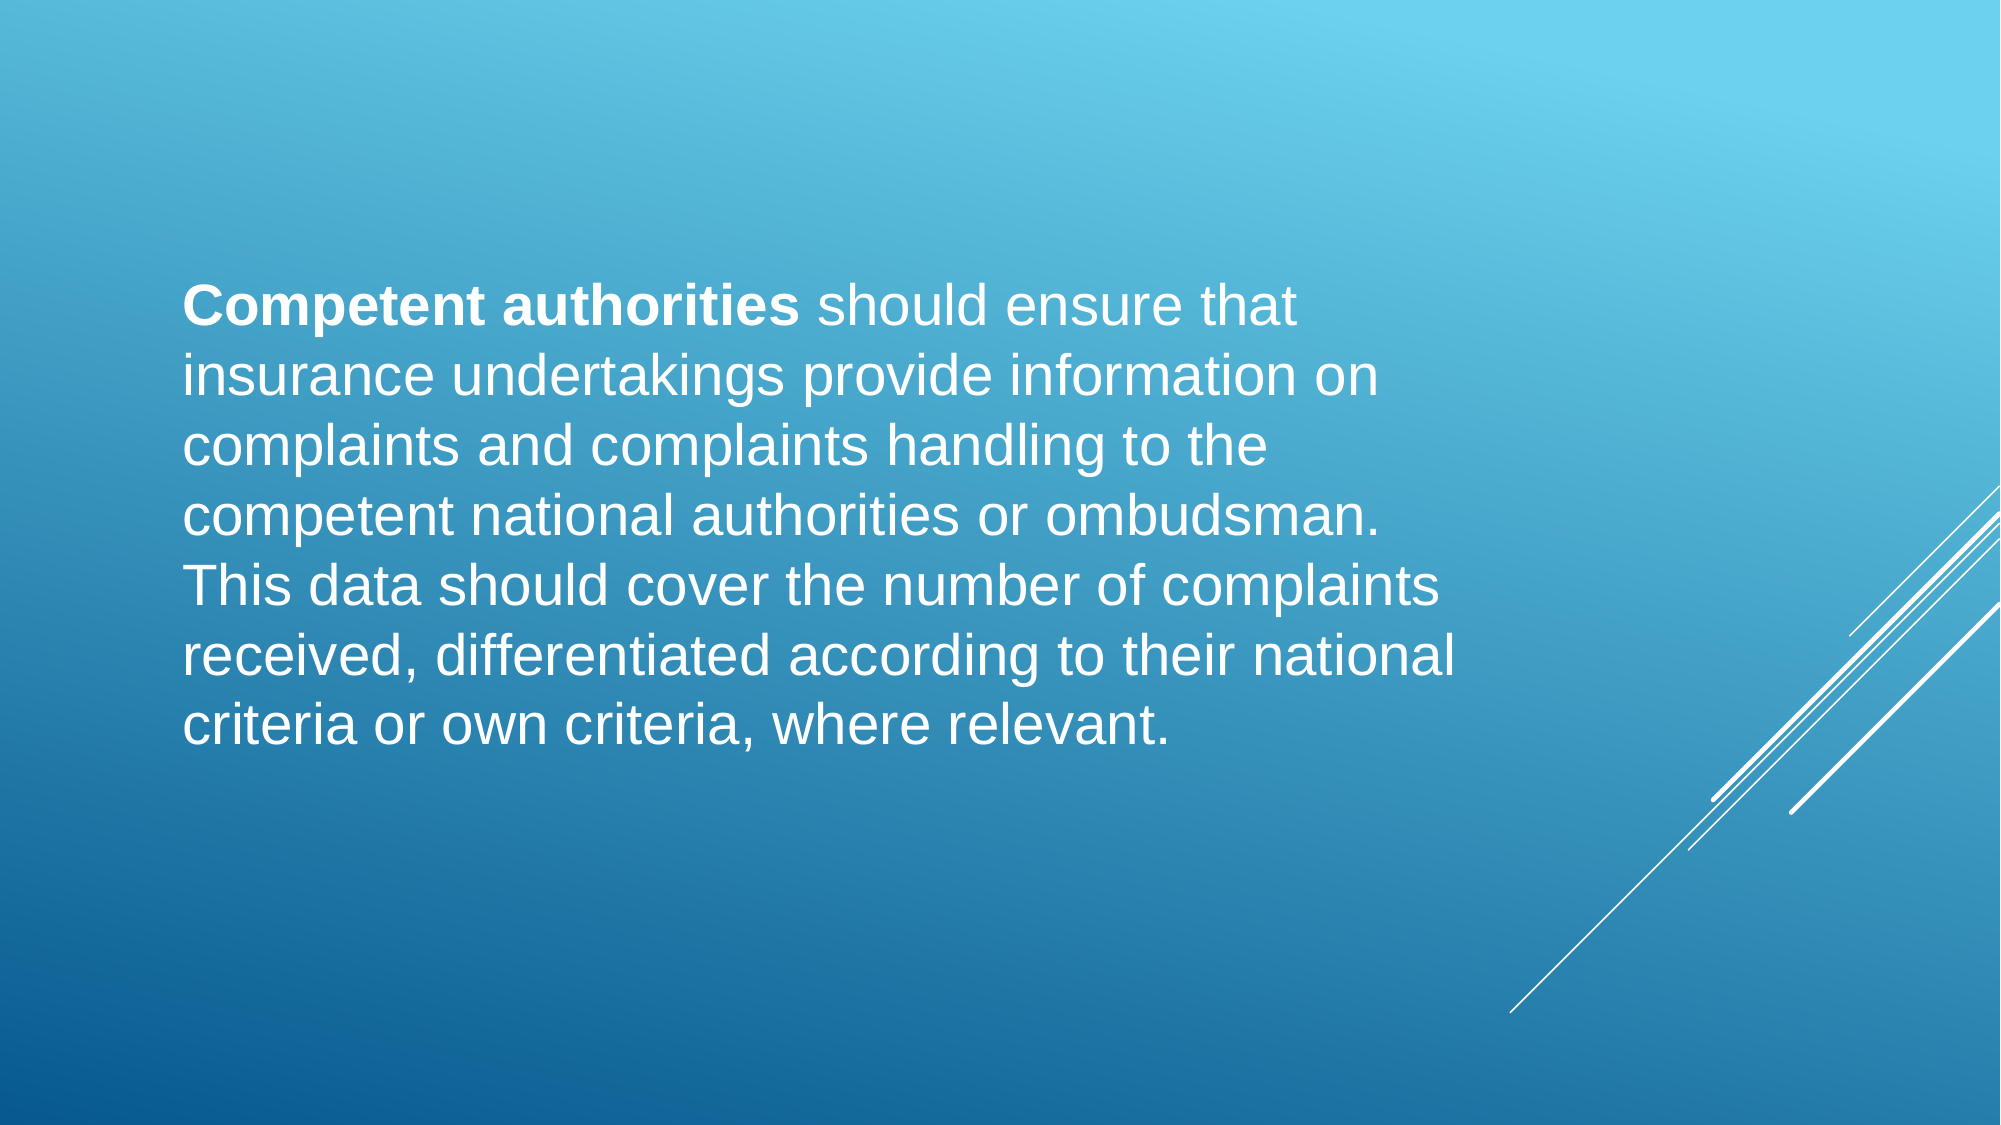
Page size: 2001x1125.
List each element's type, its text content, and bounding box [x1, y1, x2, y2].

text_box Competent authorities should ensure that insurance undertakings provide information on complaints and complaints handling to the competent national authorities or ombudsman. This data should cover the number of complaints received, differentiated according to their national criteria or own criteria, where relevant. [167, 259, 1500, 835]
